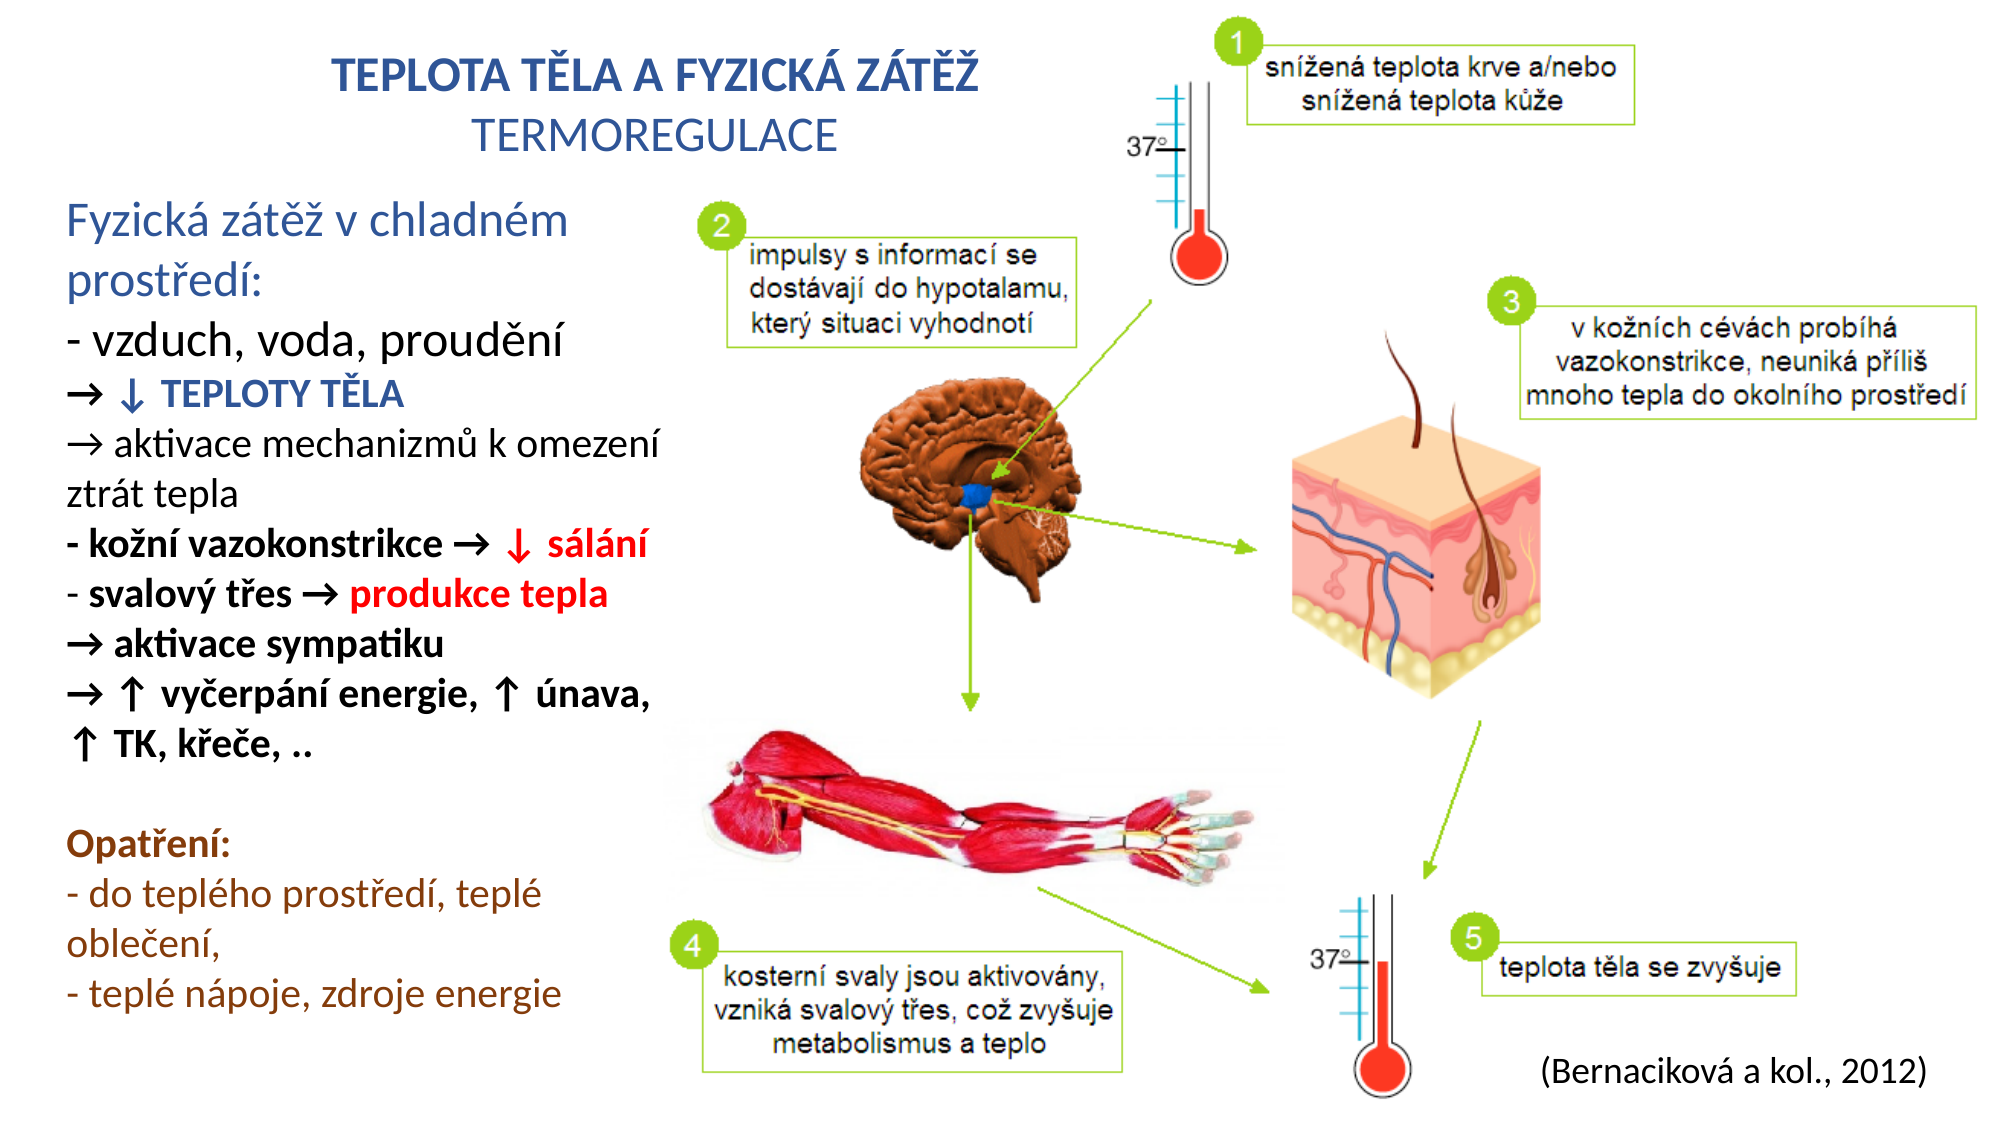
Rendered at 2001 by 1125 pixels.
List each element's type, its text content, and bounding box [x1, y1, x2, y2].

text_box Fyzická zátěž v chladném prostředí: - vzduch, voda, proudění → ↓ TEPLOTY TĚLA → aktivace mechanizmů k omezení ztrát tepla - kožní vazokonstrikce → ↓ sálání - svalový třes → produkce tepla → aktivace sympatiku → ↑ vyčerpání energie, ↑ únava, ↑ TK, křeče, .. Opatření: - do teplého prostředí, teplé oblečení, - teplé nápoje, zdroje energie [51, 178, 655, 1024]
text_box TEPLOTA TĚLA A FYZICKÁ ZÁTĚŽ TERMOREGULACE [309, 34, 655, 170]
picture [655, 0, 2000, 1125]
